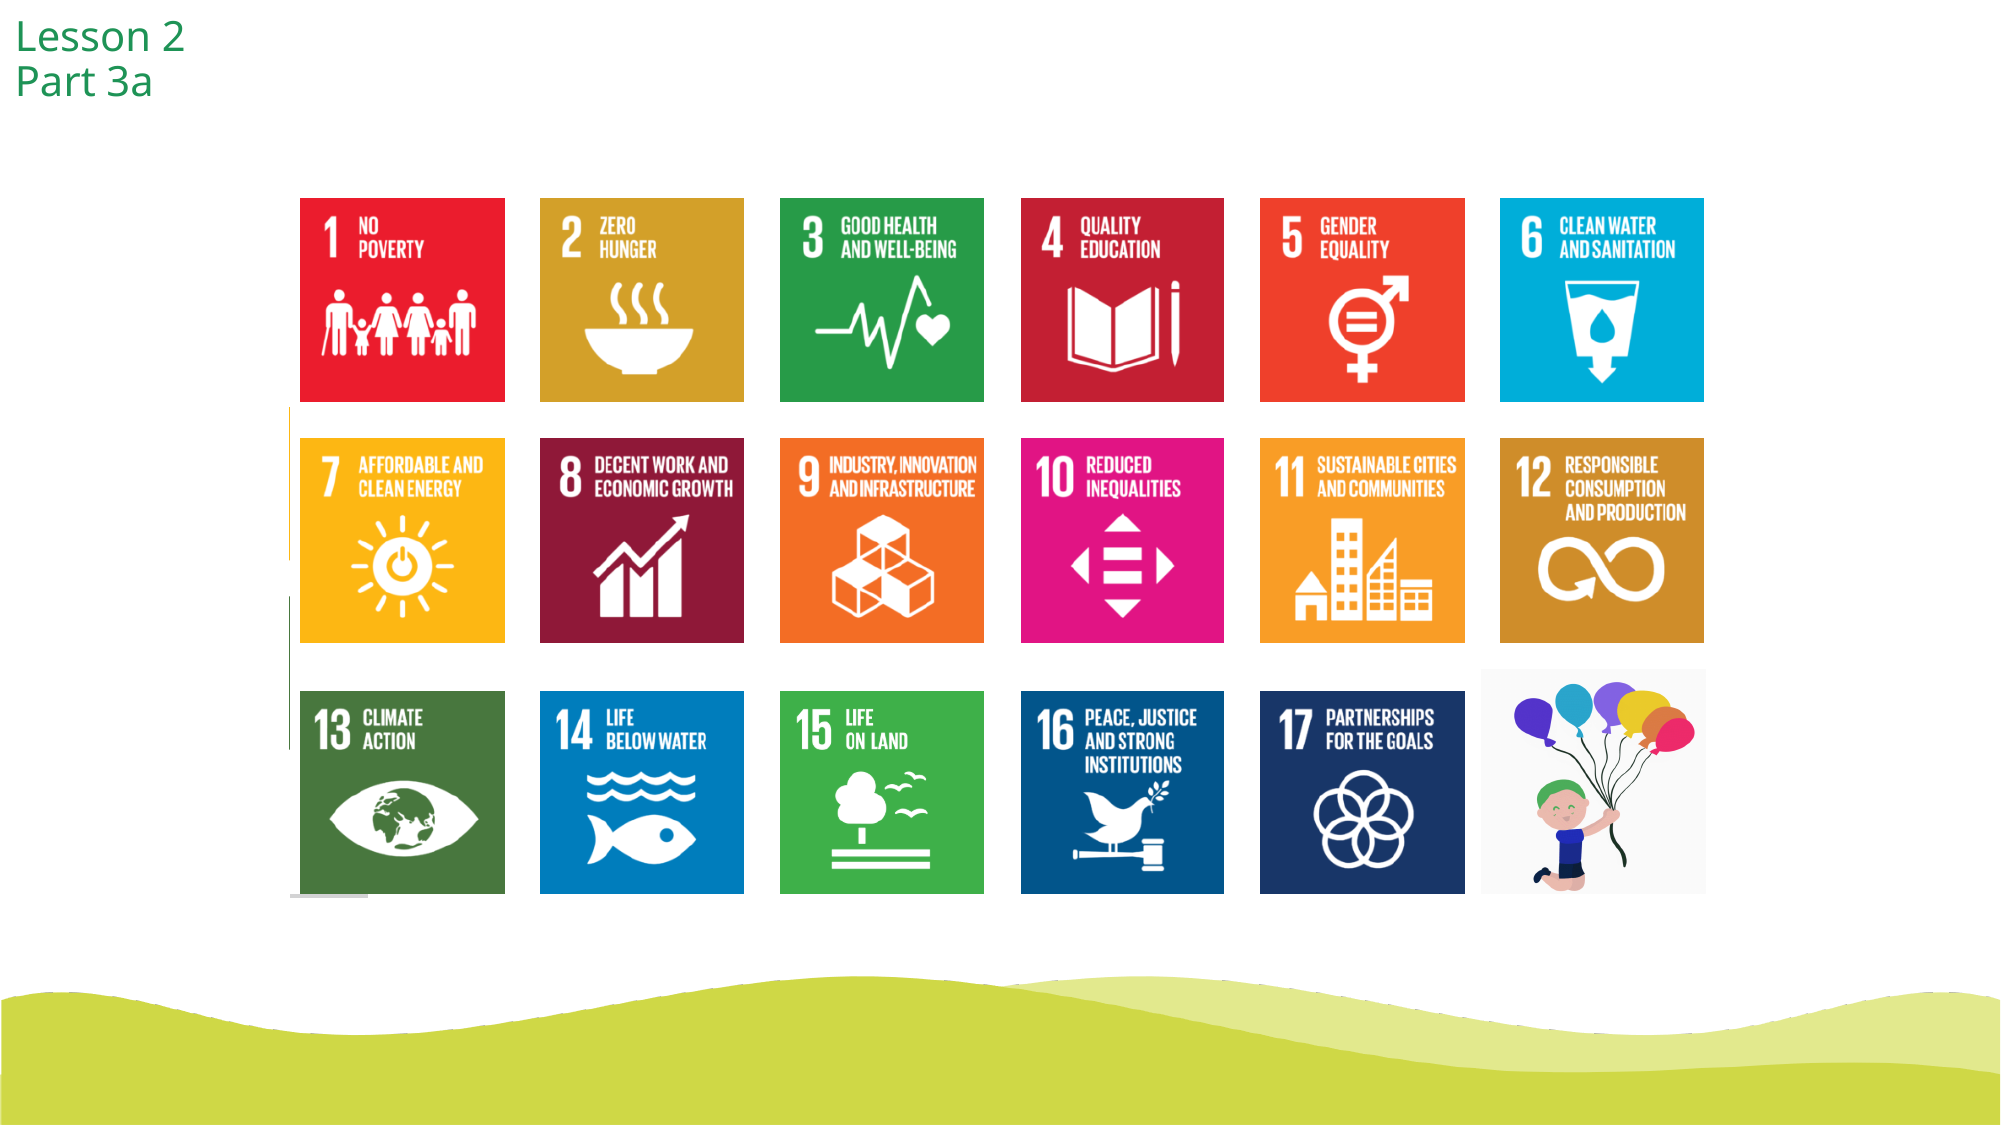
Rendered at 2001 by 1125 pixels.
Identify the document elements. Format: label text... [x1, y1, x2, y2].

picture [0, 976, 2001, 1125]
picture [290, 182, 1717, 898]
text_box Lesson 2 Part 3a [0, 8, 686, 101]
